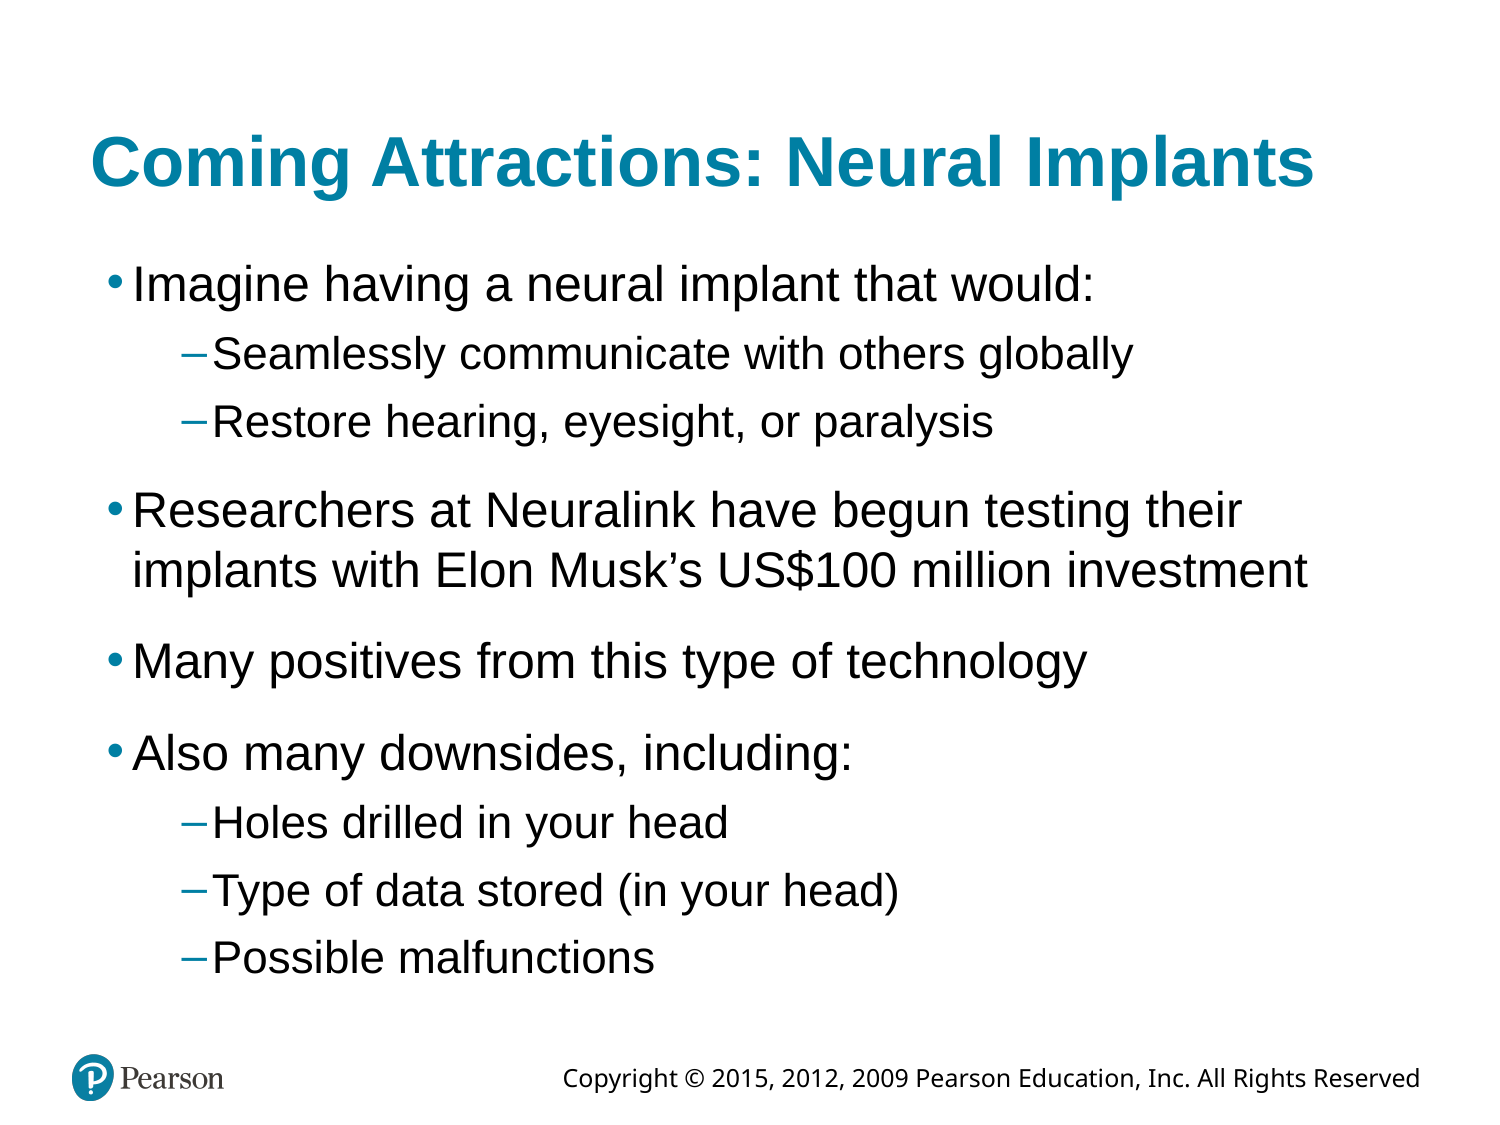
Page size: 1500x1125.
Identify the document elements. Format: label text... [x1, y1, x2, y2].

picture [72, 1087, 83, 1101]
picture [72, 1054, 88, 1070]
picture [98, 1054, 224, 1101]
picture [80, 1063, 106, 1088]
title Coming Attractions: Neural Implants [75, 35, 1425, 216]
list Imagine having a neural implant that would: Seamlessly communicate with others globally Restore hearing, eyesight, or paralysis Researchers at Neuralink have begun testing their implants with Elon Musk’s US$100 million investment Many positives from this type of technology Also many downsides, including: Holes drilled in your head Type of data stored (in your head) Possible malfunctions [75, 236, 1426, 1026]
